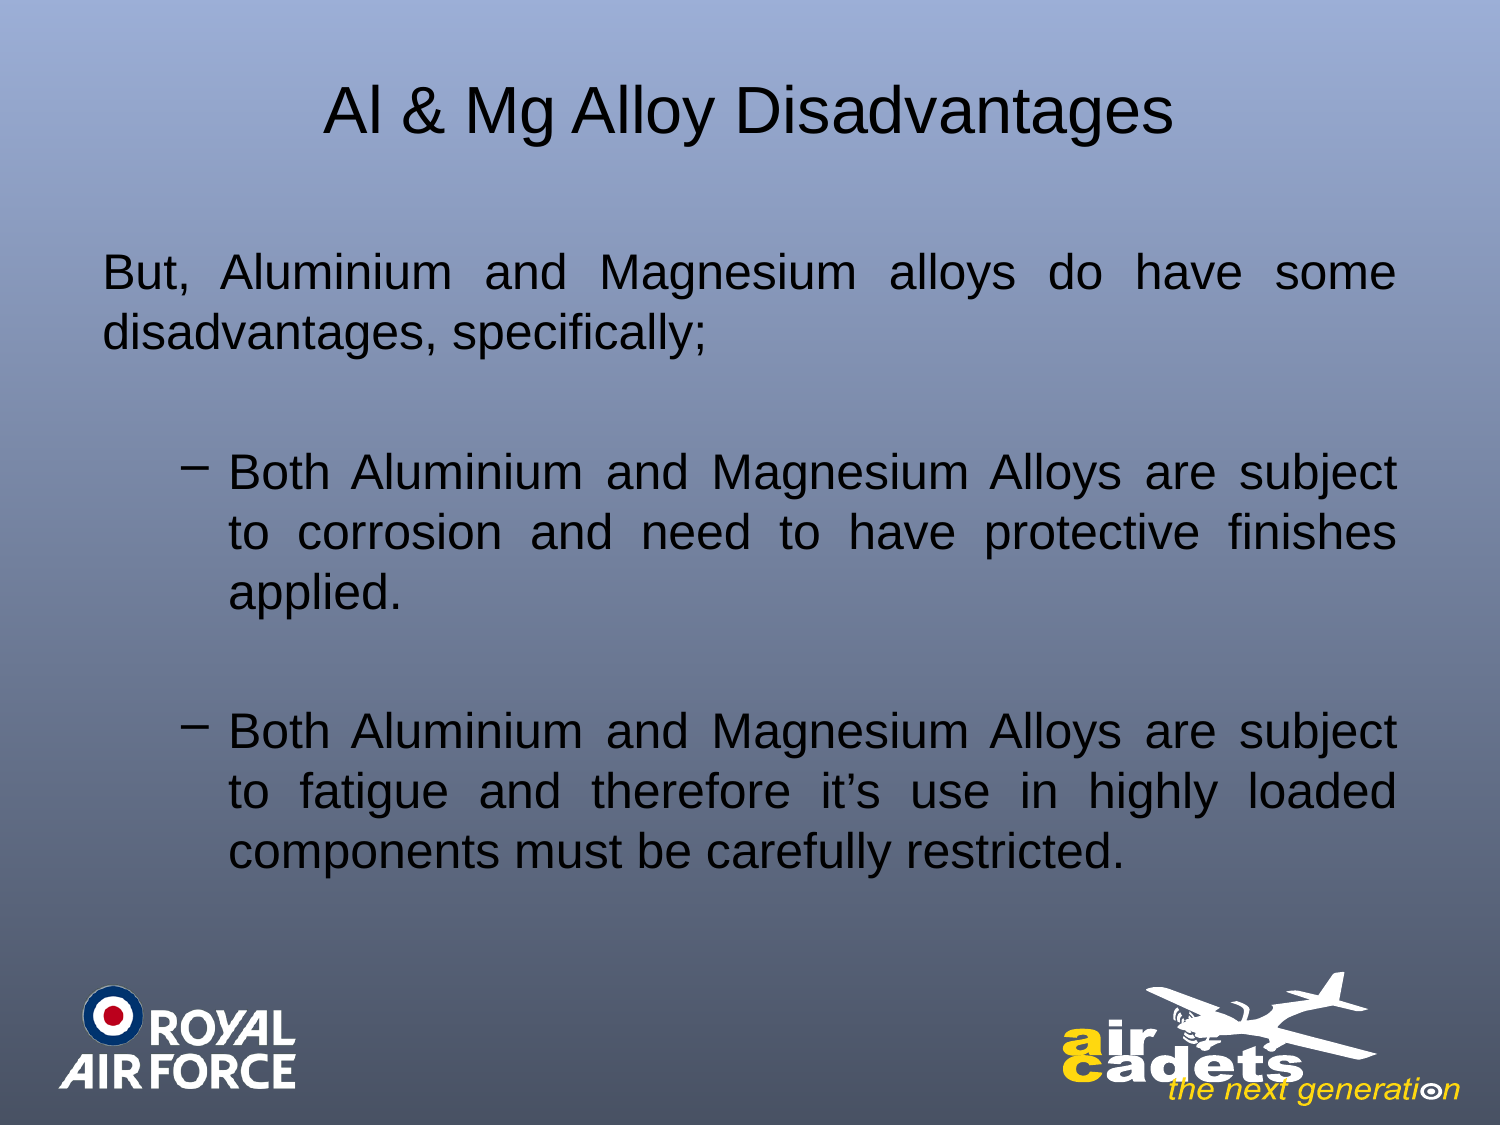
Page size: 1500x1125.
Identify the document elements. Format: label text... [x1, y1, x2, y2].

text_box But, Aluminium and Magnesium alloys do have some disadvantages, specifically; Both Aluminium and Magnesium Alloys are subject to corrosion and need to have protective finishes applied. Both Aluminium and Magnesium Alloys are subject to fatigue and therefore it’s use in highly loaded components must be carefully restricted. [87, 231, 1413, 995]
picture [58, 982, 296, 1089]
title Al & Mg Alloy Disadvantages [74, 13, 1426, 201]
